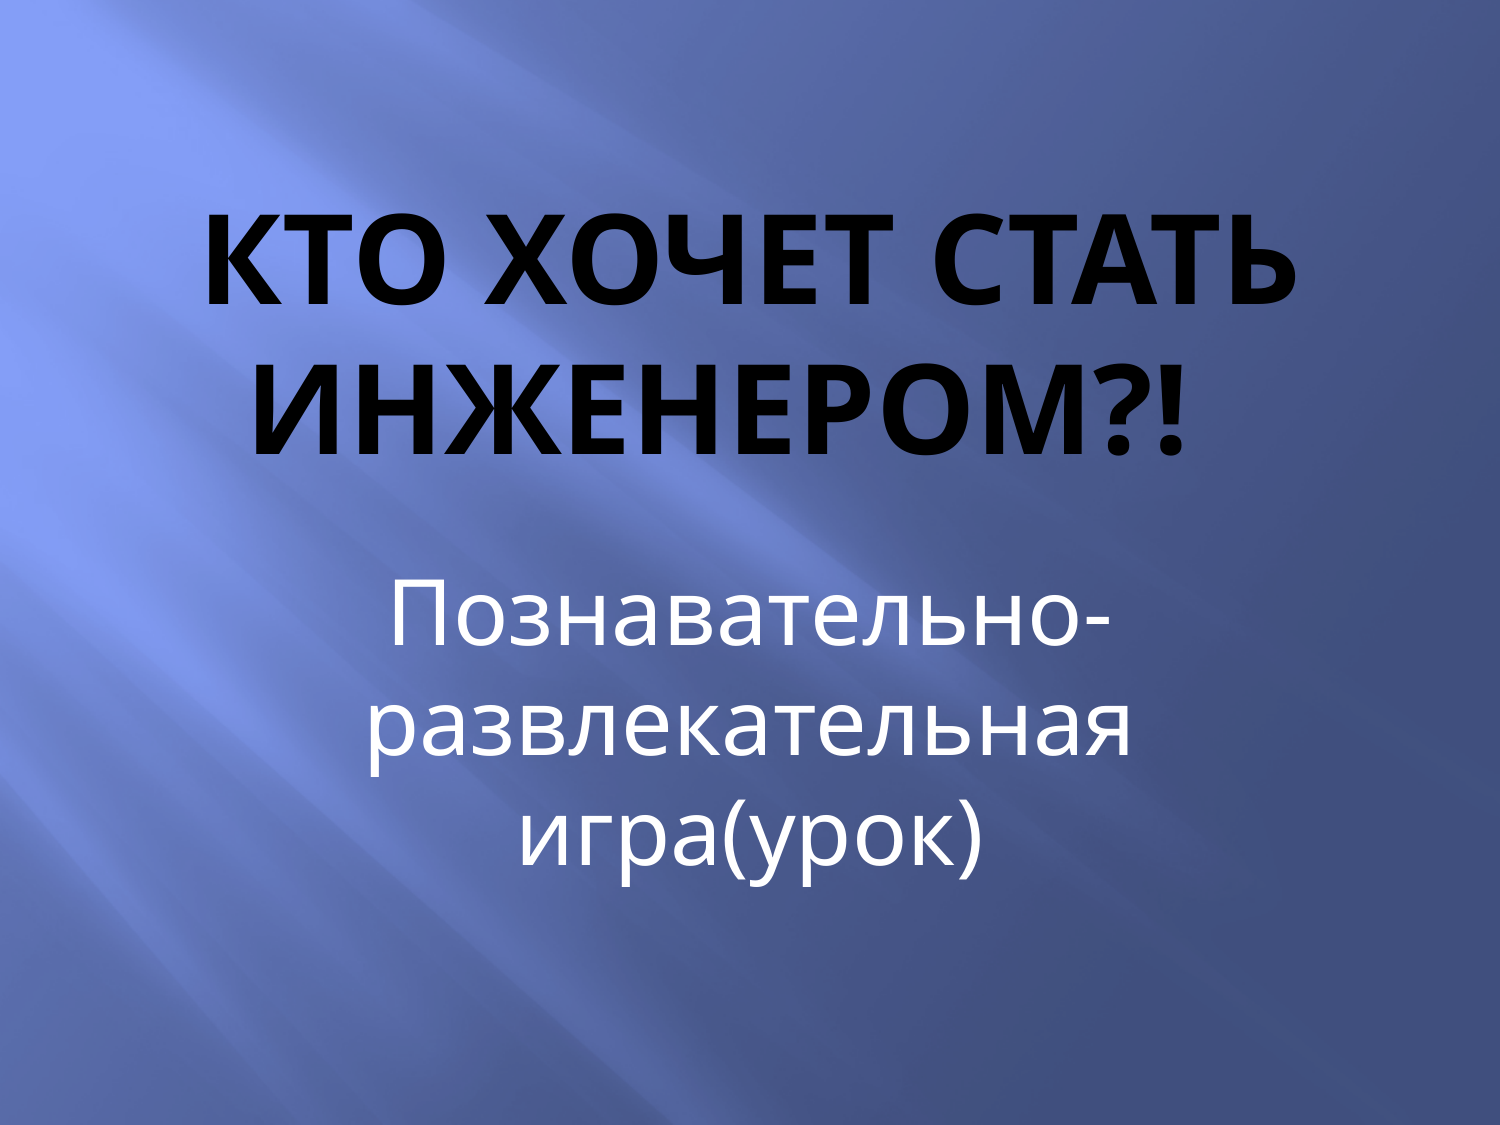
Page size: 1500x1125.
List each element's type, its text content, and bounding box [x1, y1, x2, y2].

title Кто хочет стать инженером?! [112, 149, 1388, 480]
subtitle Познавательно-развлекательная игра(урок) [225, 546, 1275, 834]
